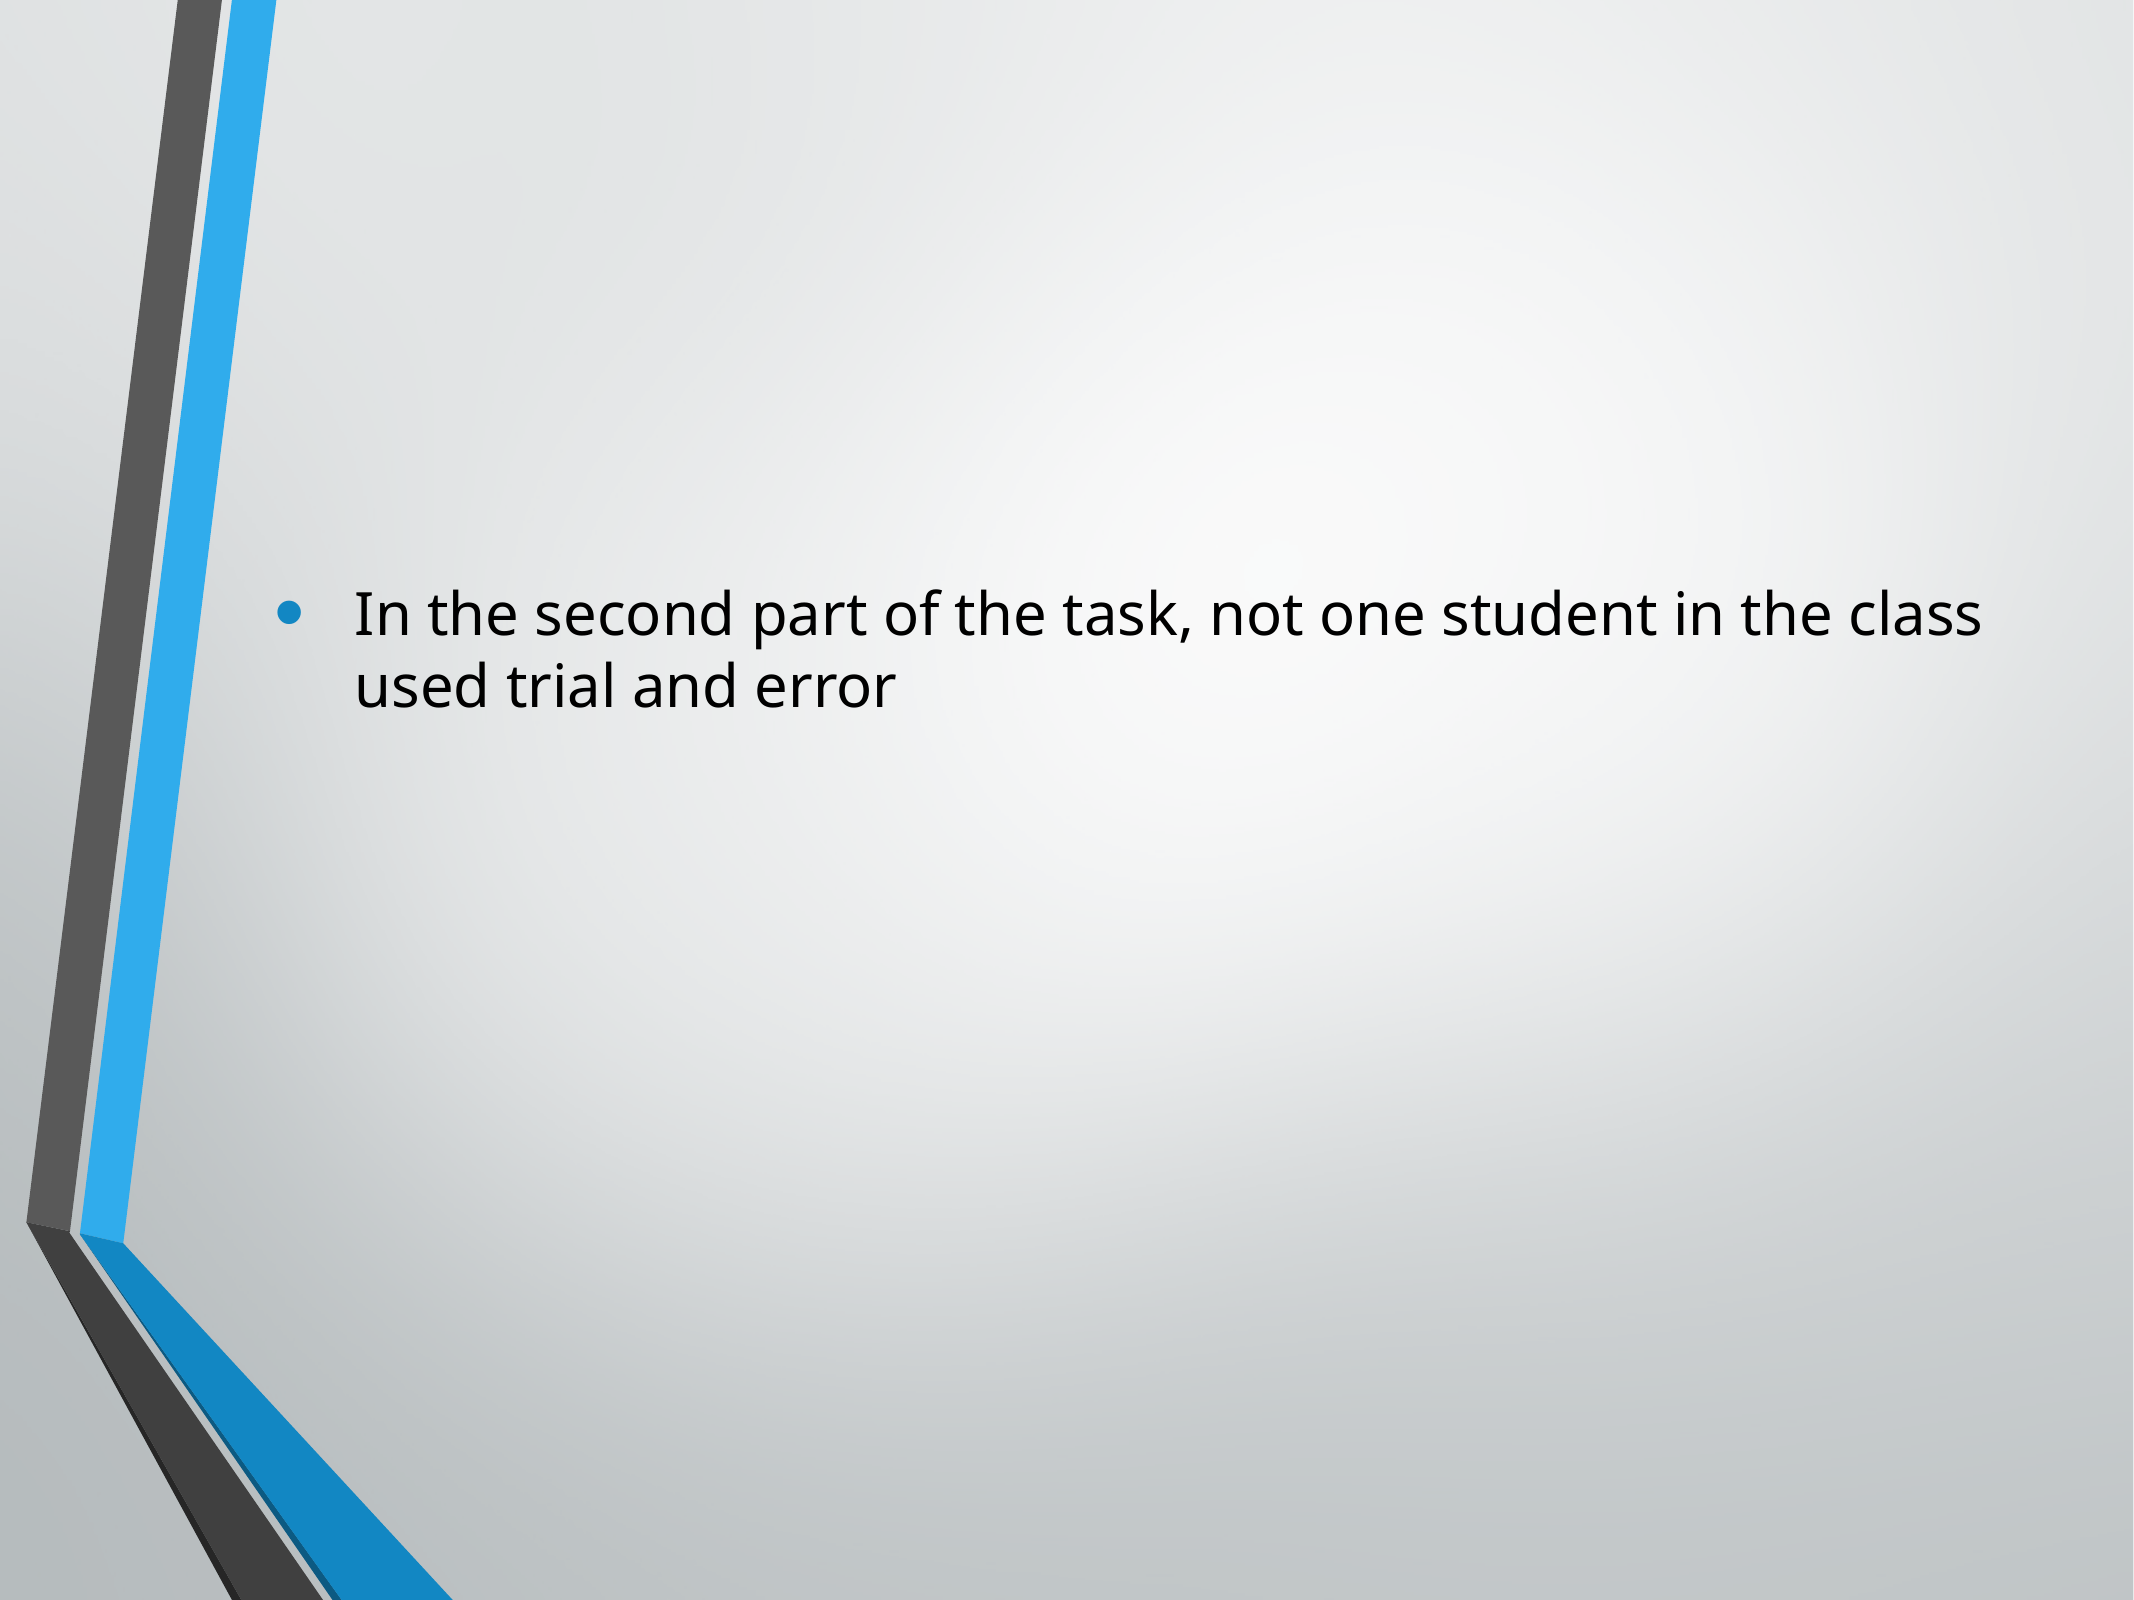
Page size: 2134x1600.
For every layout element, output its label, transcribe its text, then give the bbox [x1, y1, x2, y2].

list In the second part of the task, not one student in the class used trial and error [259, 332, 2013, 1062]
